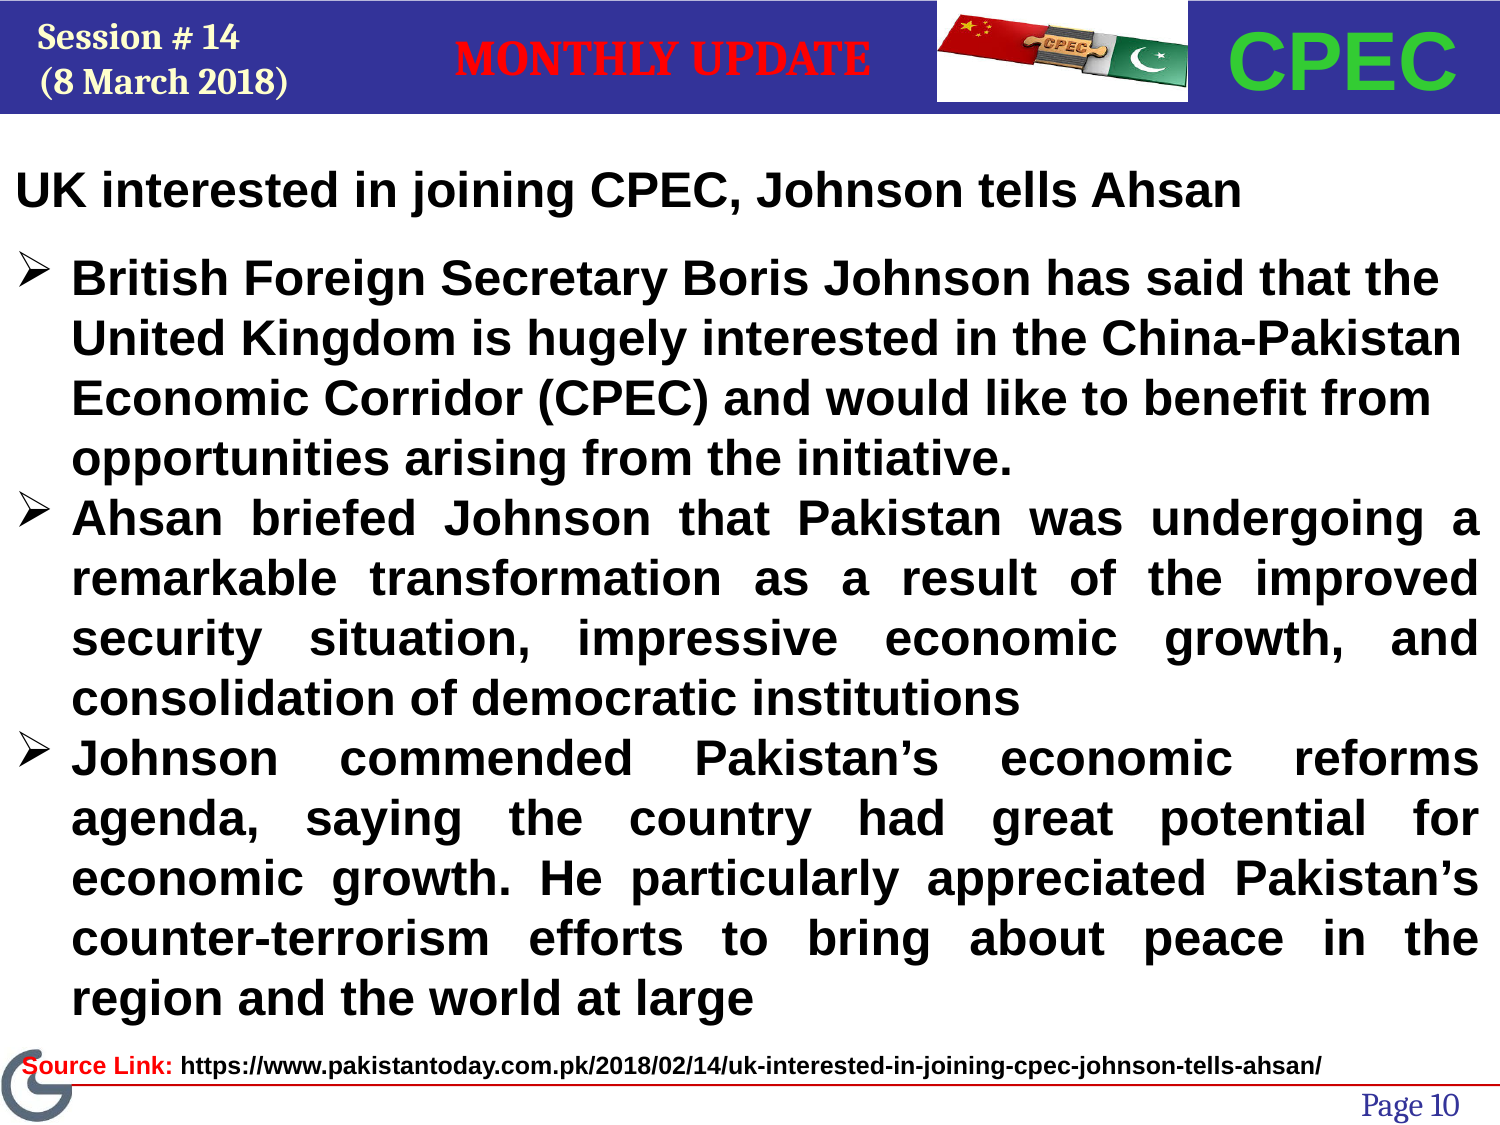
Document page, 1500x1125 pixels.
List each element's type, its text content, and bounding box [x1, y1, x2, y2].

text_box CPEC [1212, 0, 1500, 115]
slide_number Page 9 [1125, 1087, 1475, 1125]
text_box Session # 14 (8 March 2018) [23, 4, 413, 110]
text_box MONTHLY UPDATE [413, 17, 932, 93]
picture [937, 0, 1188, 102]
picture [0, 1047, 73, 1123]
text_box UK interested in joining CPEC, Johnson tells Ahsan [0, 124, 1500, 220]
text_box British Foreign Secretary Boris Johnson has said that the United Kingdom is hugely interested in the China-Pakistan Economic Corridor (CPEC) and would like to benefit from opportunities arising from the initiative. Ahsan briefed Johnson that Pakistan was undergoing a remarkable transformation as a result of the improved security situation, impressive economic growth, and consolidation of democratic institutions Johnson commended Pakistan’s economic reforms agenda, saying the country had great potential for economic growth. He particularly appreciated Pakistan’s counter-terrorism efforts to bring about peace in the region and the world at large [0, 237, 1496, 1033]
text_box Source Link: https://www.pakistantoday.com.pk/2018/02/14/uk-interested-in-joining-cpec-johnson-tells-ahsan/ [6, 1042, 1500, 1087]
